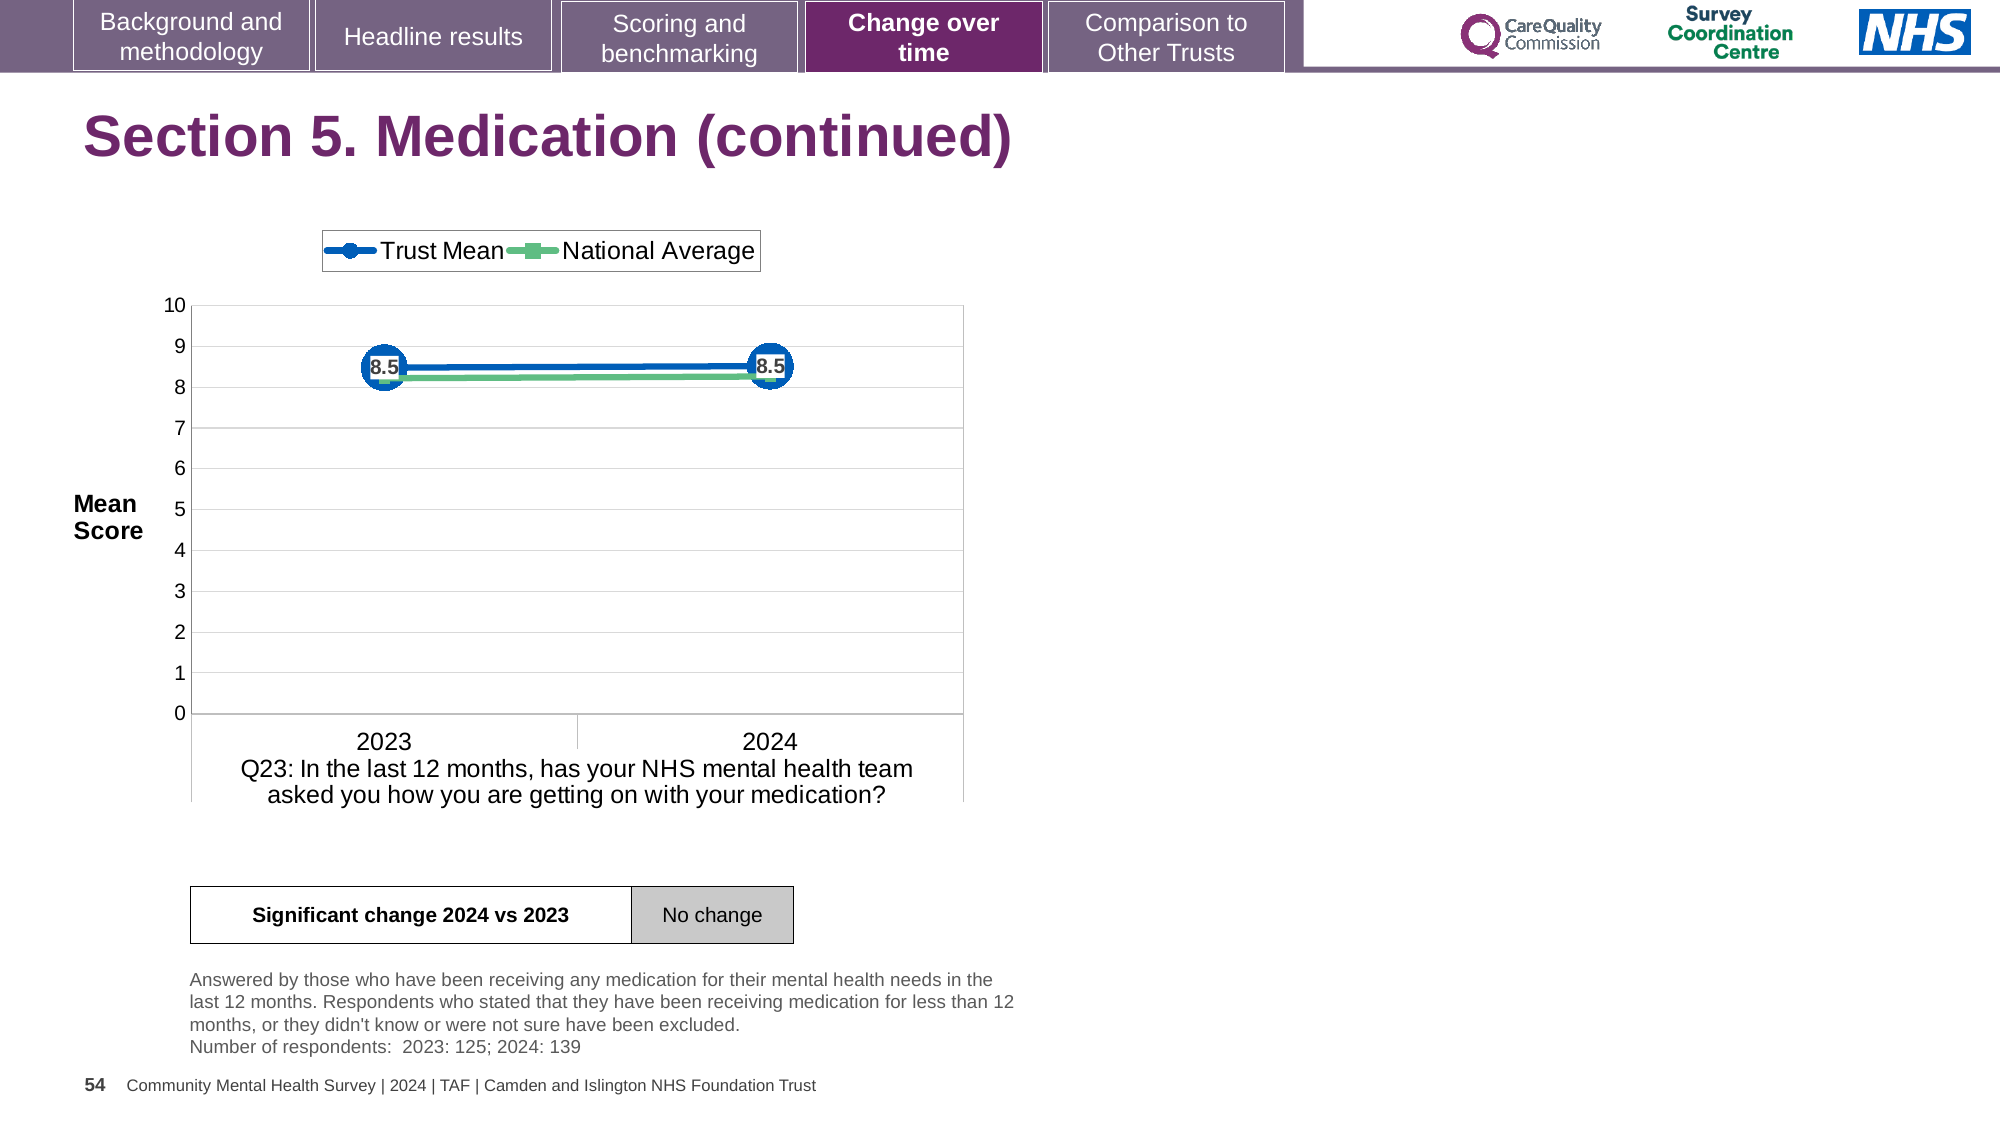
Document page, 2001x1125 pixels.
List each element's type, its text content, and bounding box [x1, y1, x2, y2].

picture [1666, 3, 1794, 61]
table_header Significant change 2024 vs 2023 [191, 887, 631, 943]
chart [68, 228, 966, 858]
title Section 5. Medication (continued) [68, 83, 1942, 191]
text_box Answered by those who have been receiving any medication for their mental health needs in the last 12 months. Respondents who stated that they have been receiving medication for less than 12 months, or they didn't know or were not sure have been excluded. Number of respondents: 2023: 125; 2024: 139 [174, 959, 1039, 1065]
table_header No change [632, 887, 793, 943]
picture [1460, 13, 1602, 59]
picture [1859, 9, 1971, 55]
text_box 54 [84, 1065, 122, 1125]
